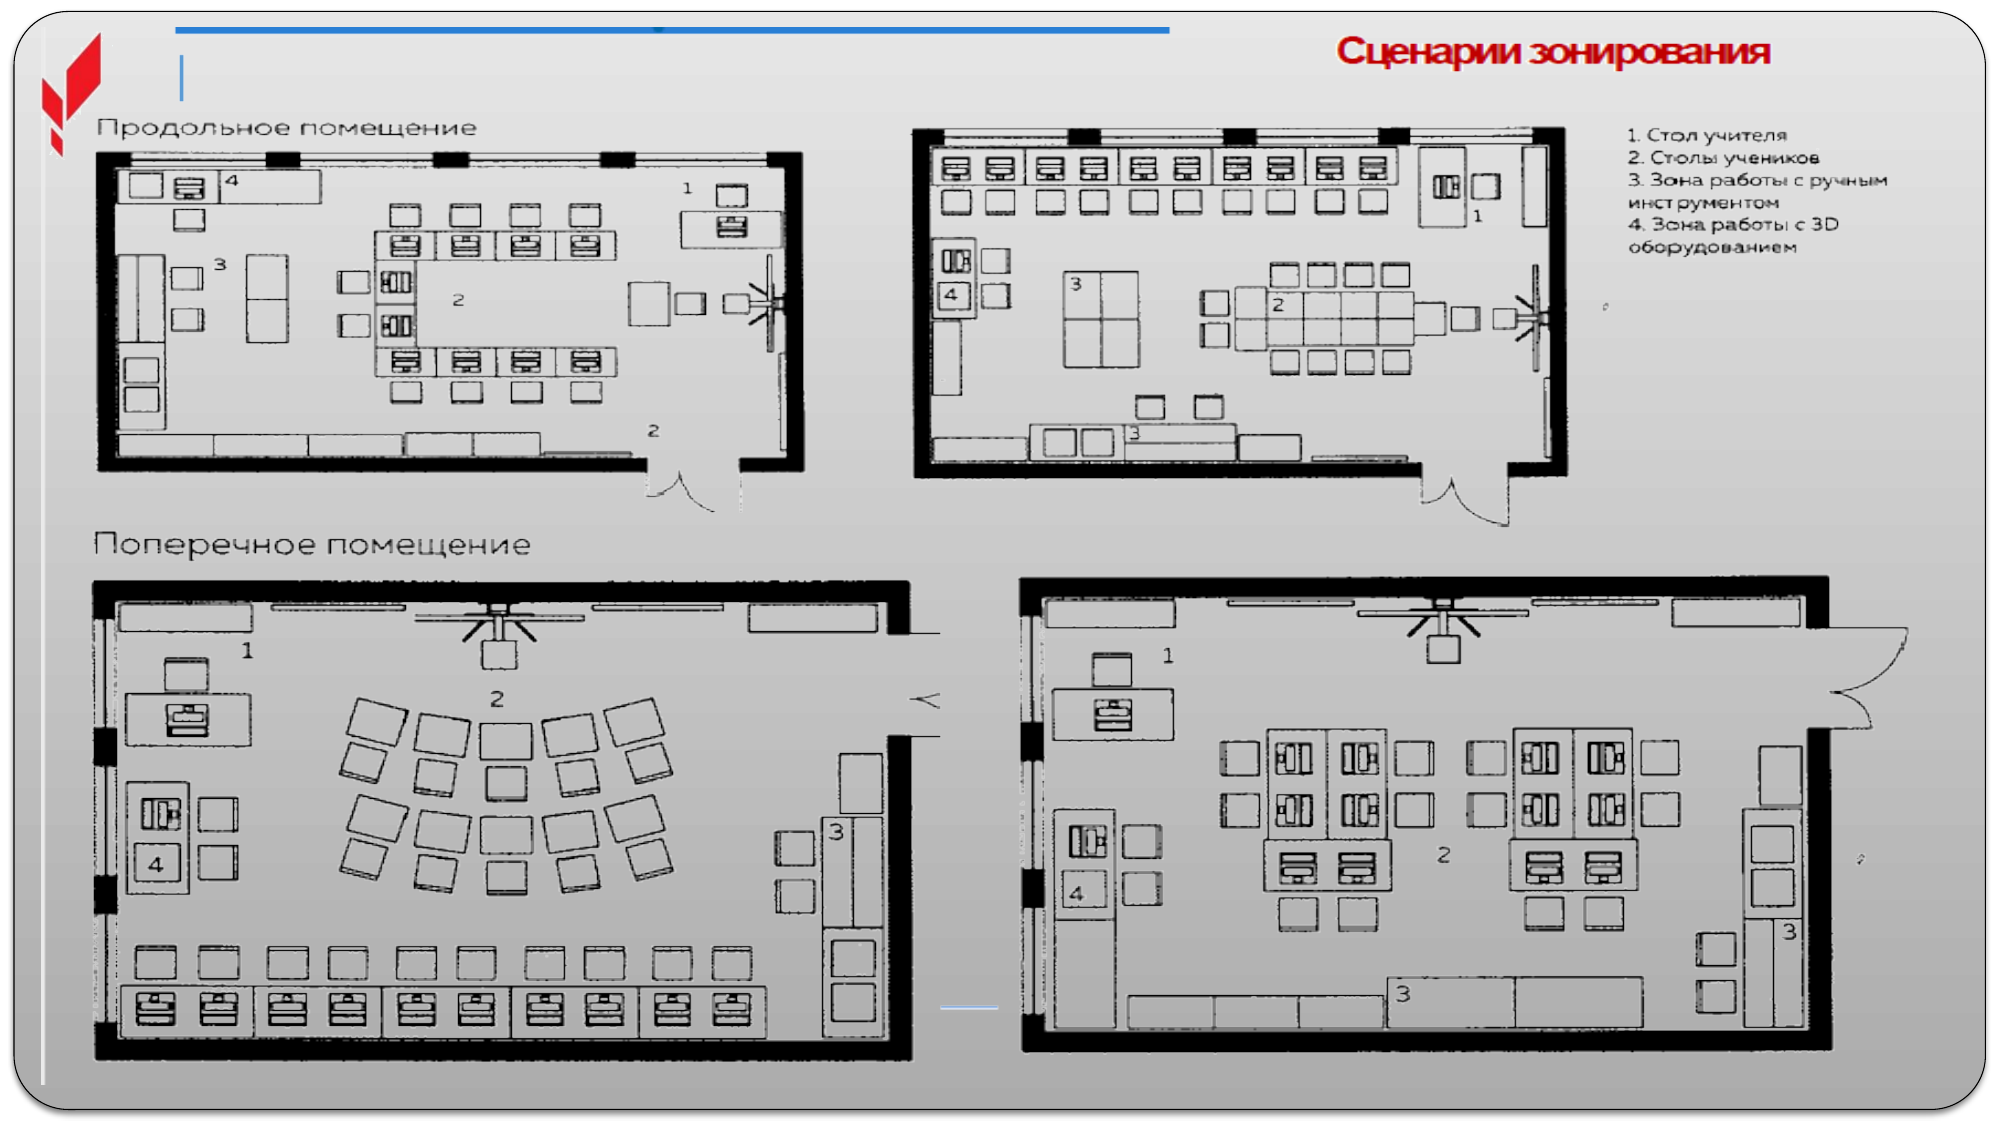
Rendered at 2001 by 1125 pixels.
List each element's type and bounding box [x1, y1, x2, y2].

list [41, 27, 1977, 1085]
picture [0, 0, 116, 177]
